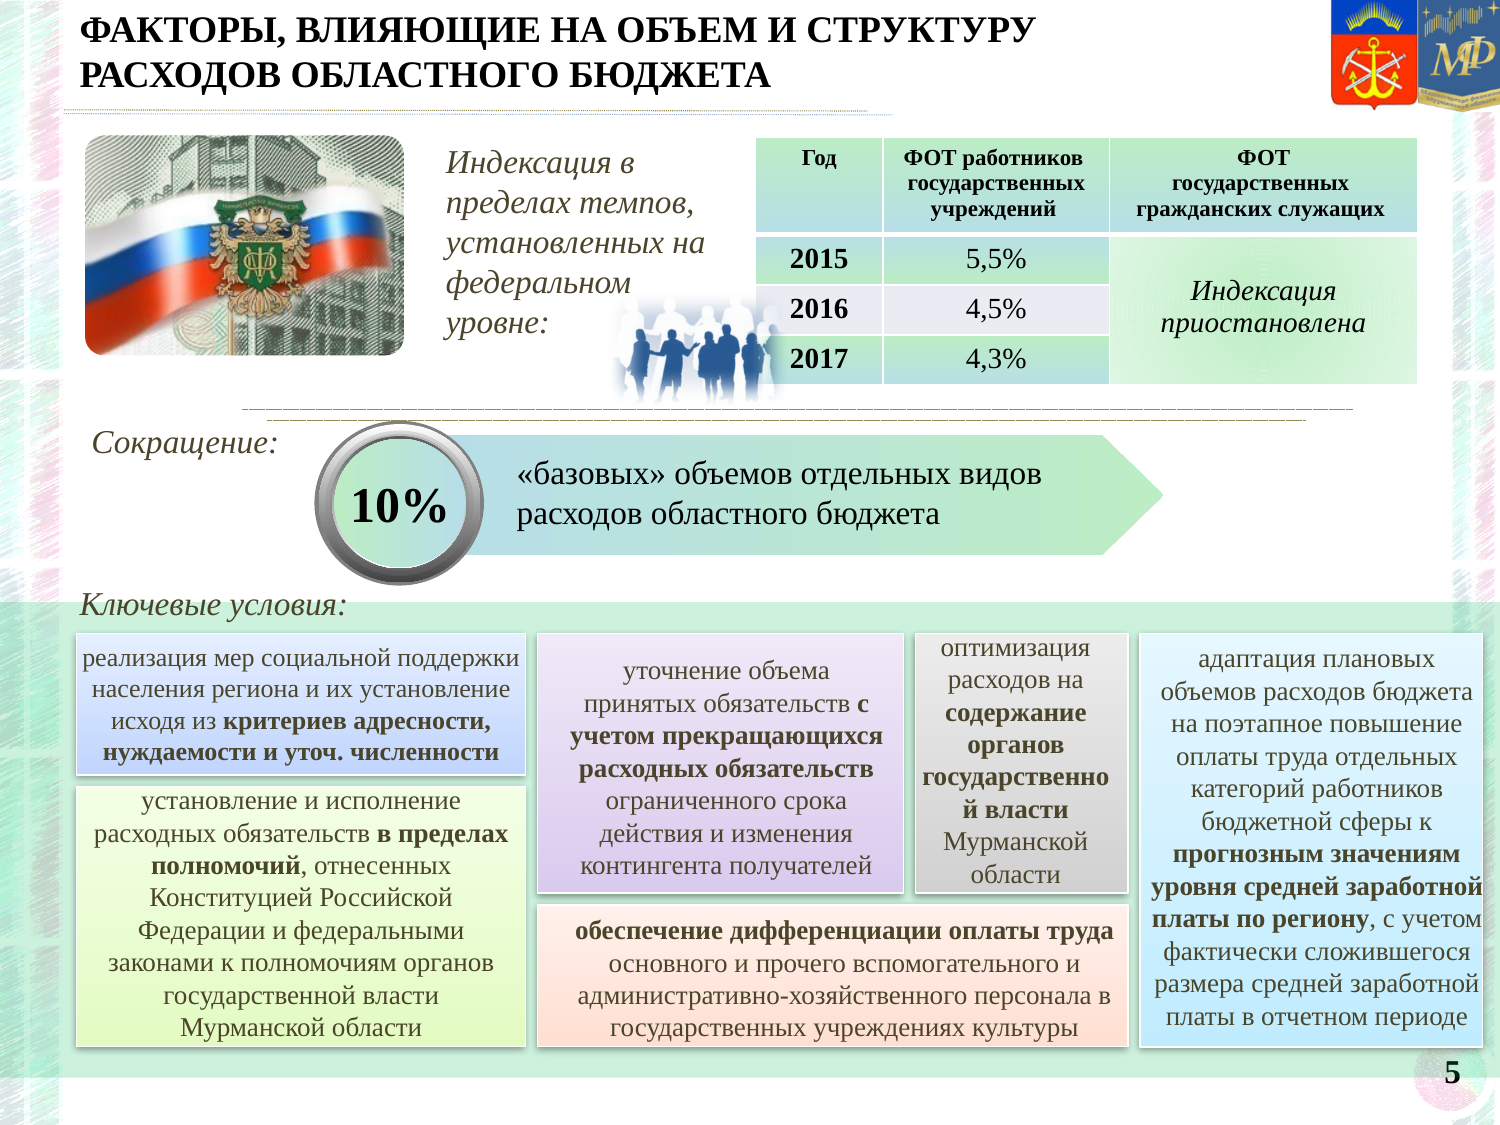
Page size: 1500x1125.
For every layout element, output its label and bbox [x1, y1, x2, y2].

text_box [314, 420, 485, 586]
text_box [0, 0, 1500, 1125]
picture [84, 135, 405, 356]
text_box [241, 408, 1353, 421]
picture [606, 290, 791, 410]
